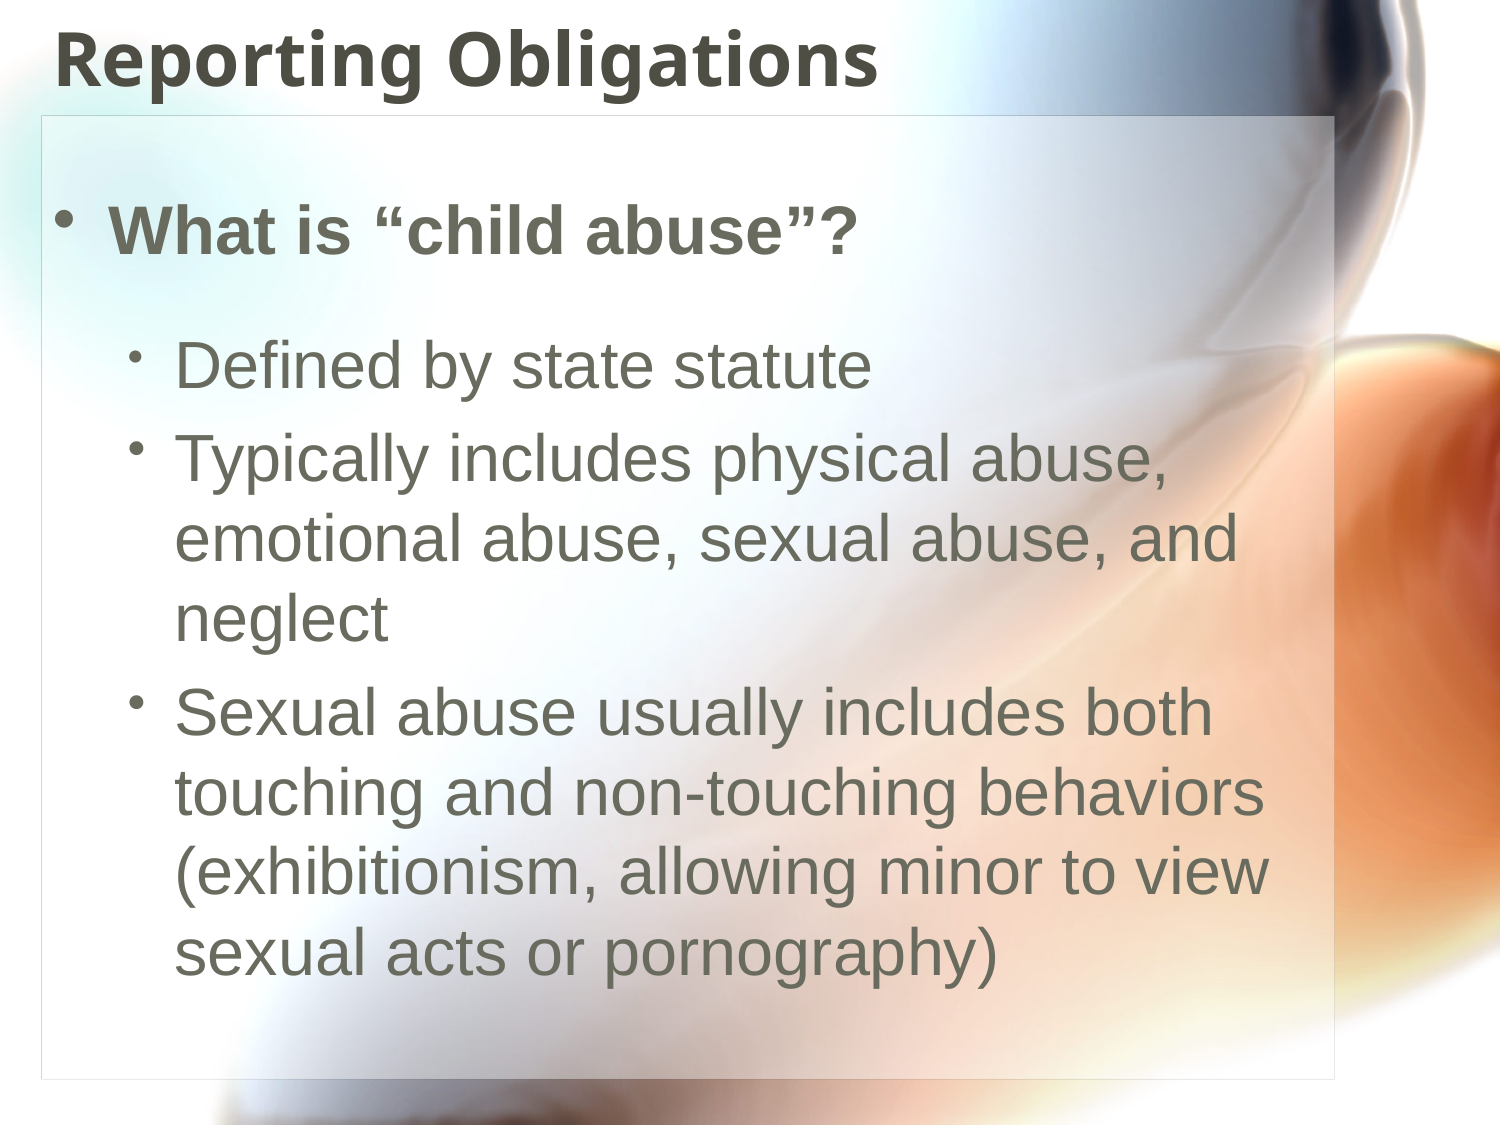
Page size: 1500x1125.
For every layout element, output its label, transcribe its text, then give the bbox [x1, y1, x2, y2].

list What is “child abuse”? Defined by state statute Typically includes physical abuse, emotional abuse, sexual abuse, and neglect Sexual abuse usually includes both touching and non-touching behaviors (exhibitionism, allowing minor to view sexual acts or pornography) [37, 137, 1326, 1076]
picture [0, 0, 1500, 1125]
title Reporting Obligations [37, 0, 1326, 113]
